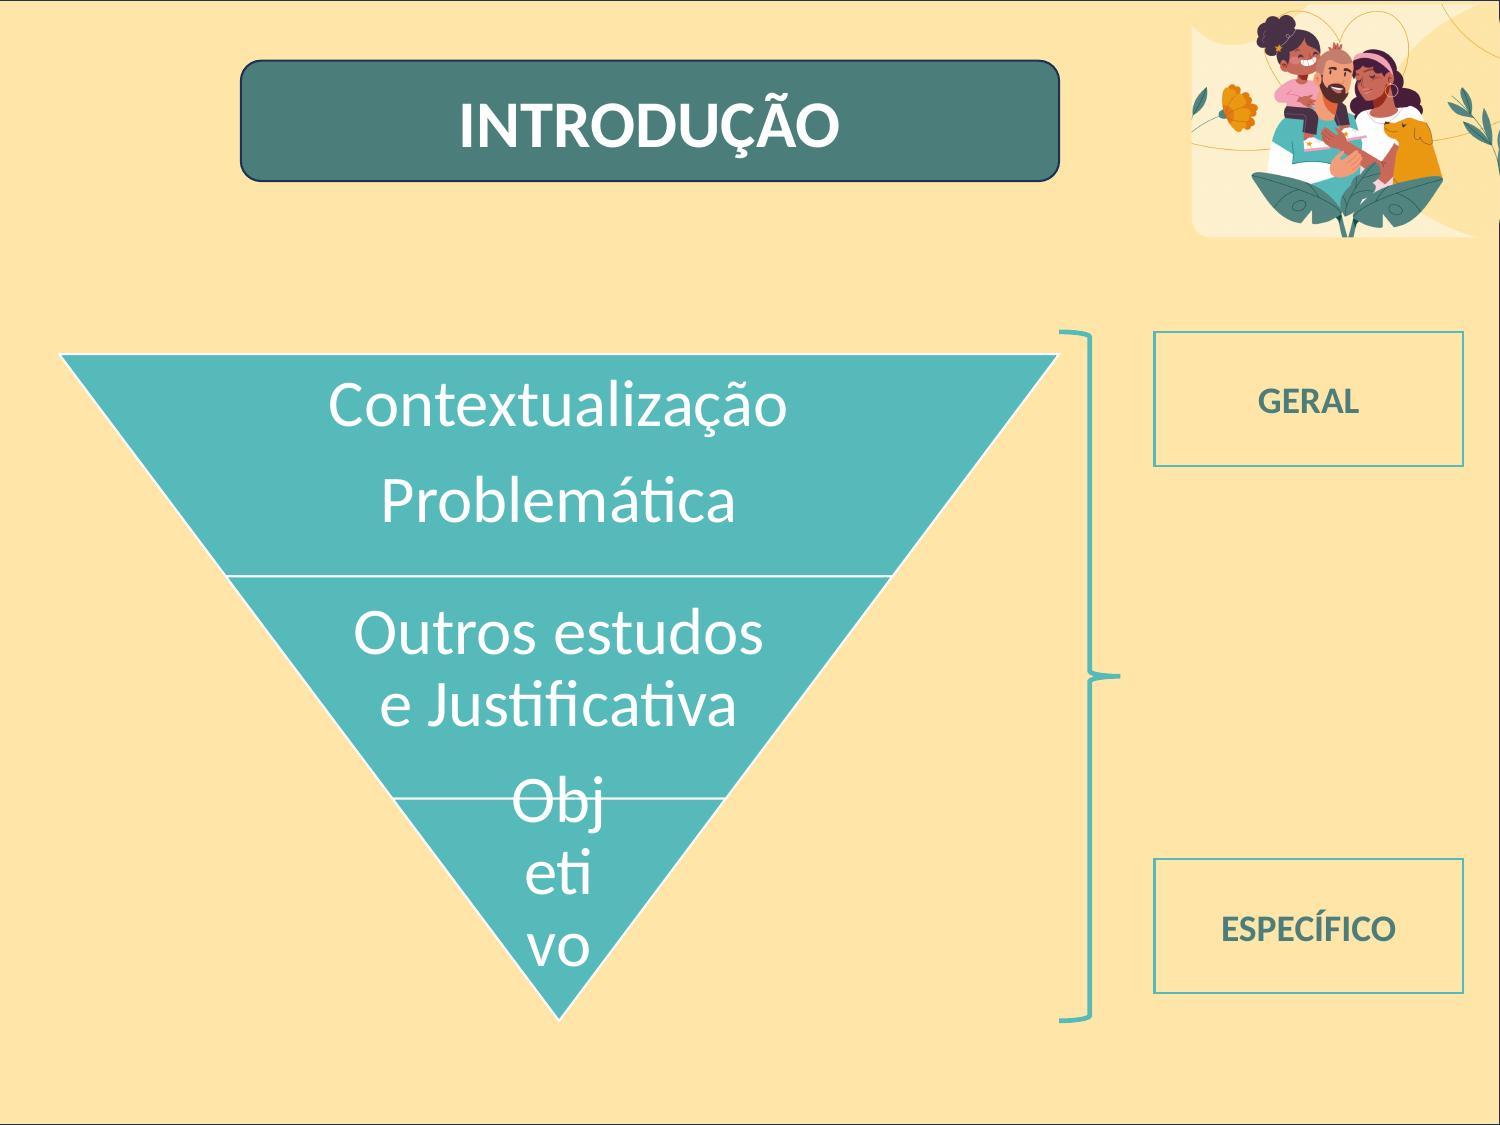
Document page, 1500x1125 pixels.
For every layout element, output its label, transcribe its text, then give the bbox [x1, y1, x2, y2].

picture [1191, 4, 1500, 238]
text_box [1059, 331, 1121, 1022]
text_box INTRODUÇÃO [239, 59, 1061, 183]
text_box GERAL [1153, 331, 1464, 467]
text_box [59, 354, 1060, 1021]
text_box ESPECÍFICO [1153, 858, 1464, 994]
text_box [0, 0, 1500, 1125]
